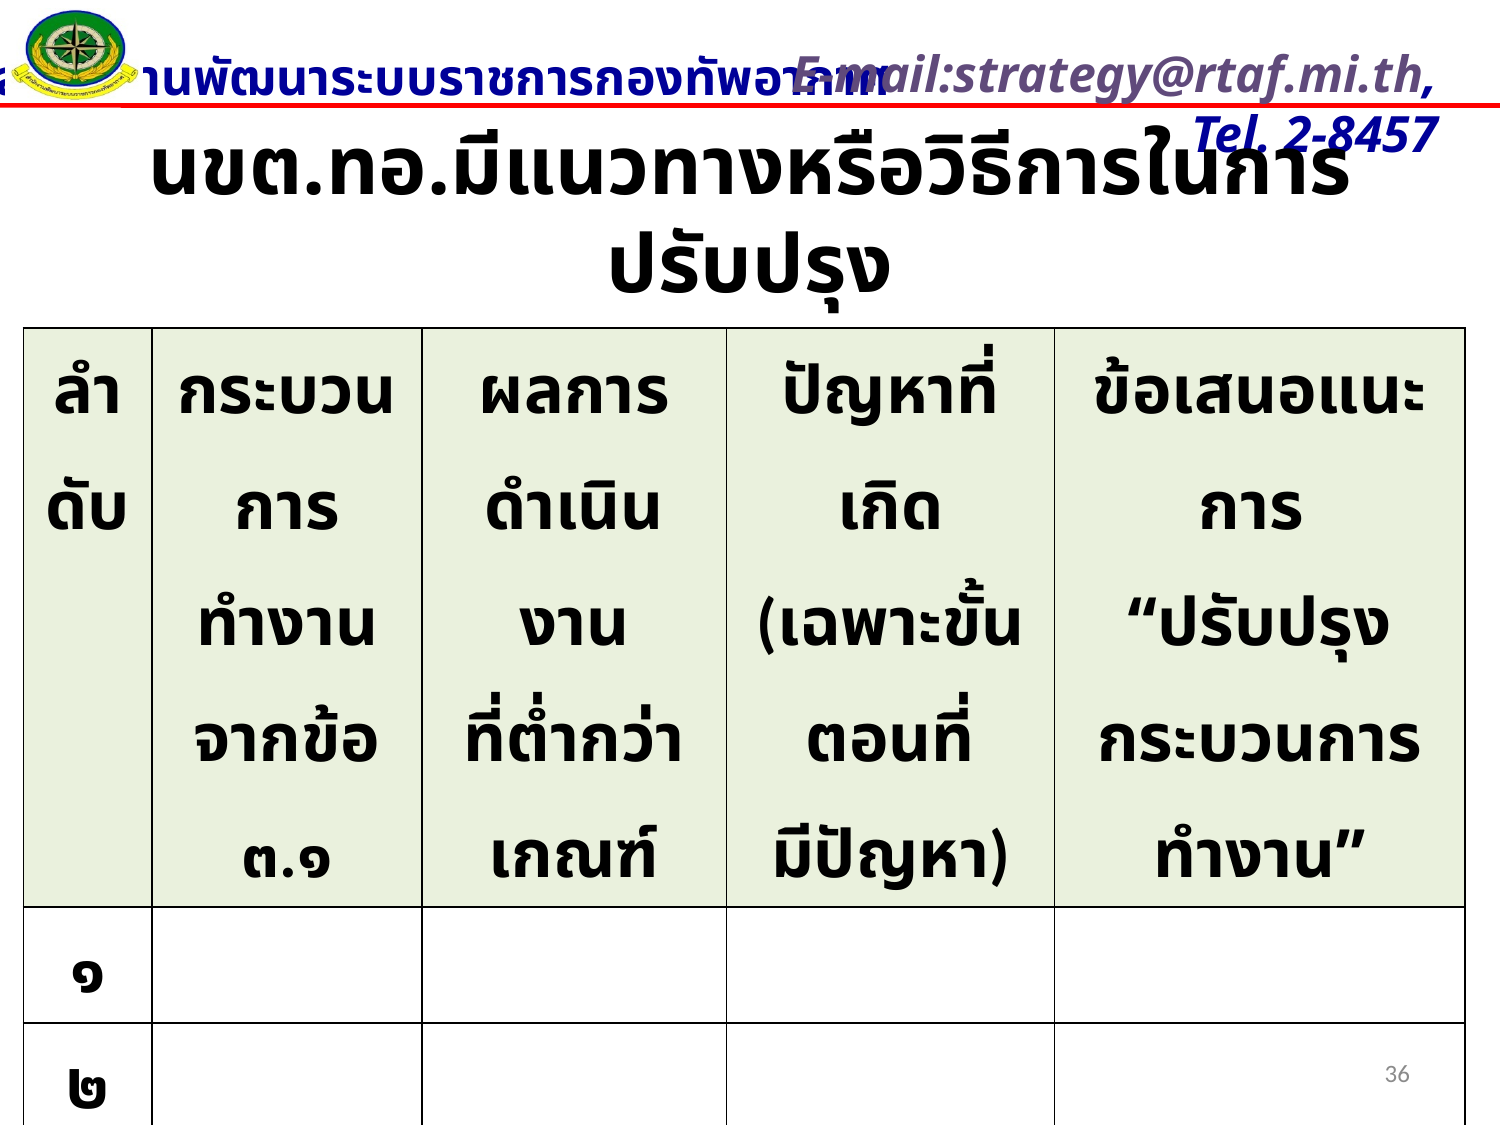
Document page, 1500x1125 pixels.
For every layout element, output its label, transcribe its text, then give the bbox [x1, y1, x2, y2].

title นขต.ทอ.มีแนวทางหรือวิธีการในการปรับปรุง [0, 105, 1500, 317]
table_cell ๑ [24, 908, 151, 1022]
table_cell [153, 1024, 421, 1125]
picture [5, 8, 143, 102]
table_cell [727, 1024, 1054, 1125]
table_header ปัญหาที่เกิด (เฉพาะขั้นตอนที่ มีปัญหา) [727, 329, 1054, 906]
table_cell [423, 908, 726, 1022]
table_header ลำดับ [24, 329, 151, 906]
table_header กระบวนการทำงานจากข้อ ๓.๑ [153, 329, 421, 906]
table_header ข้อเสนอแนะการ “ปรับปรุงกระบวนการทำงาน” [1055, 329, 1464, 906]
table_cell [1055, 1024, 1464, 1125]
table_cell [423, 1024, 726, 1125]
table_header ผลการดำเนินงาน ที่ต่ำกว่าเกณฑ์ [423, 329, 726, 906]
table_cell [727, 908, 1054, 1022]
table_cell ๒ [24, 1024, 151, 1125]
table_cell [1055, 908, 1464, 1022]
table_cell [153, 908, 421, 1022]
